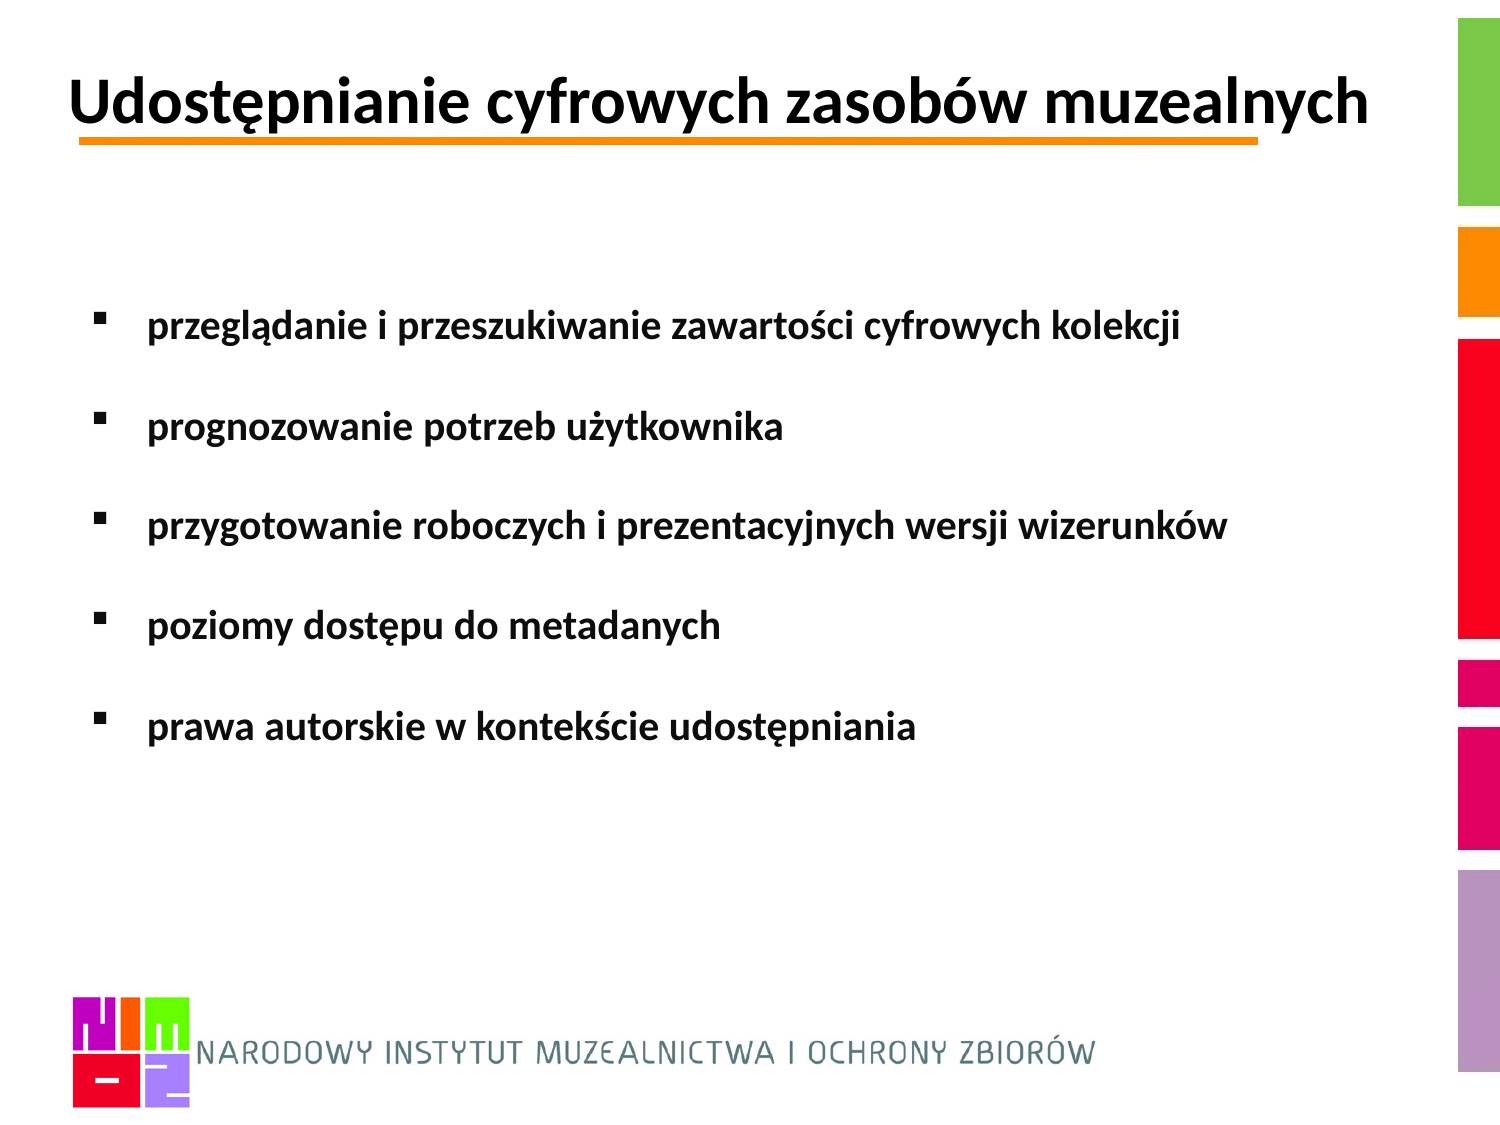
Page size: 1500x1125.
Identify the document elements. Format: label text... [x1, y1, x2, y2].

picture [56, 981, 1108, 1120]
title Udostępnianie cyfrowych zasobów muzealnych [53, 42, 1436, 231]
picture [79, 136, 1258, 145]
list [1458, 18, 1500, 1125]
text_box przeglądanie i przeszukiwanie zawartości cyfrowych kolekcji prognozowanie potrzeb użytkownika przygotowanie roboczych i prezentacyjnych wersji wizerunków poziomy dostępu do metadanych prawa autorskie w kontekście udostępniania [75, 290, 1348, 756]
